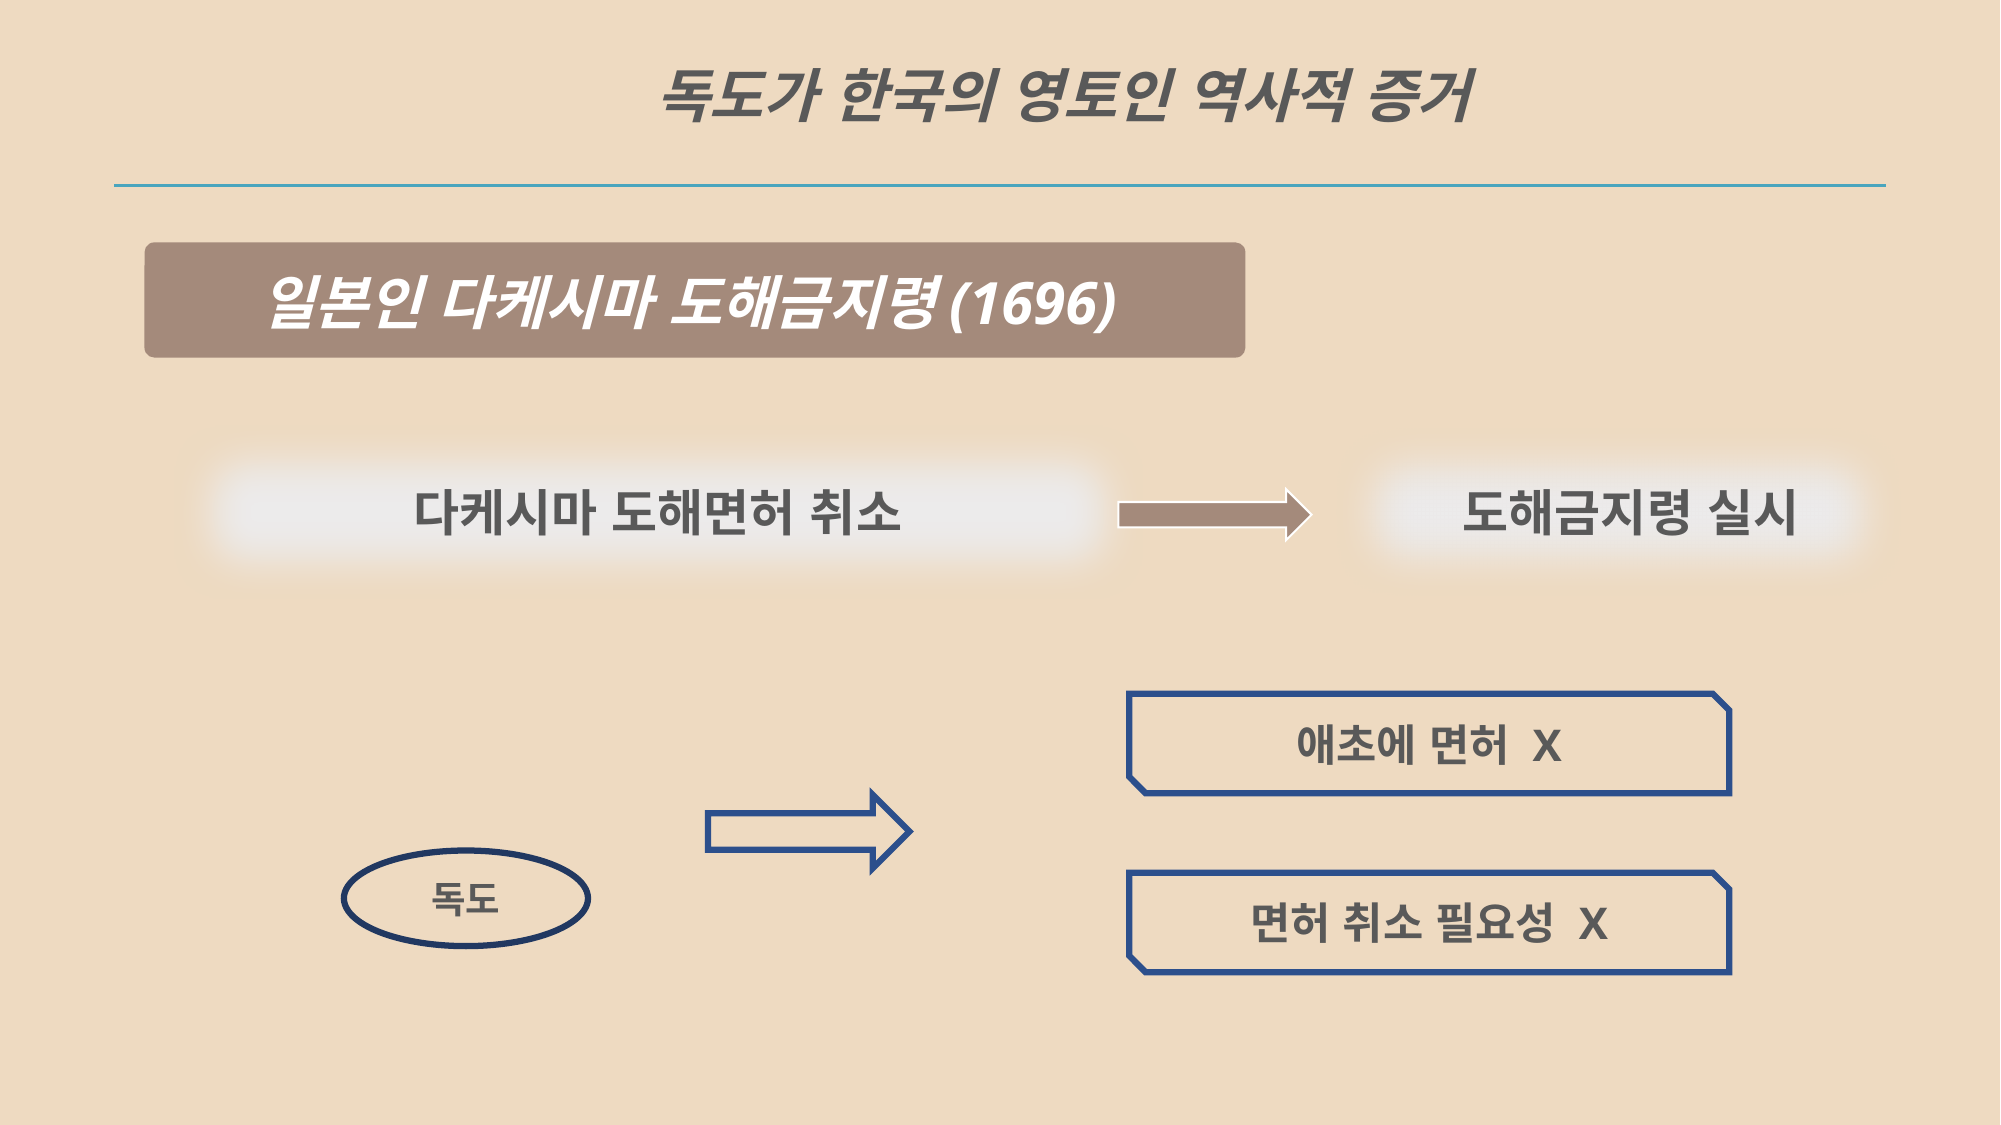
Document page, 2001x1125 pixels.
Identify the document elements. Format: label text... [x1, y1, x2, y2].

text_box 애초에 면허 X [1128, 692, 1731, 795]
text_box 독도가 한국의 영토인 역사적 증거 [569, 16, 1557, 166]
text_box [143, 241, 1247, 359]
text_box 다케시마 도해면허 취소 [241, 491, 1077, 533]
text_box 독도 [374, 849, 590, 948]
picture [135, 714, 441, 931]
text_box 도해금지령 실시 [1403, 494, 1834, 530]
text_box [1392, 483, 1845, 541]
text_box 시마네현고시(1905) [229, 479, 1088, 545]
text_box [1117, 486, 1314, 543]
text_box 일본인 다케시마 도해금지령(1696) [188, 258, 1189, 344]
text_box [707, 792, 911, 871]
text_box 면허 취소 필요성 X [1128, 871, 1731, 974]
